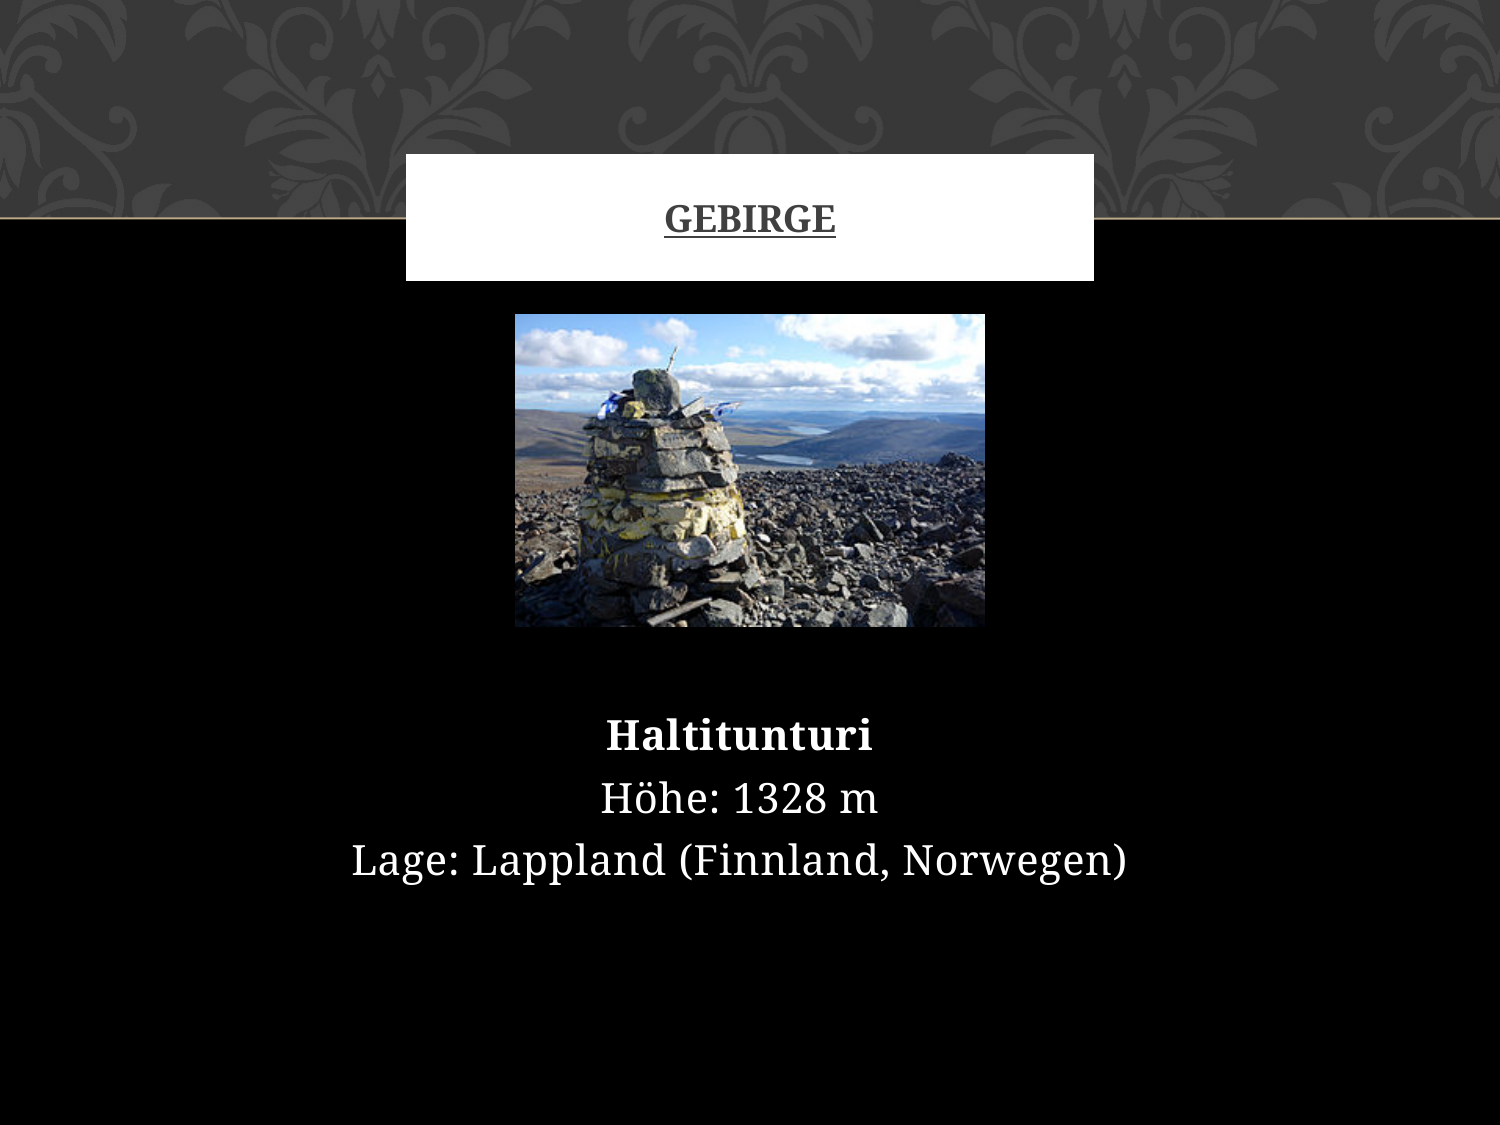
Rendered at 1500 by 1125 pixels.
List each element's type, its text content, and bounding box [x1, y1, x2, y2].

picture [515, 314, 985, 628]
title Gebirge [406, 154, 1094, 281]
list Haltitunturi Höhe: 1328 m Lage: Lappland (Finnland, Norwegen) [64, 326, 1415, 995]
